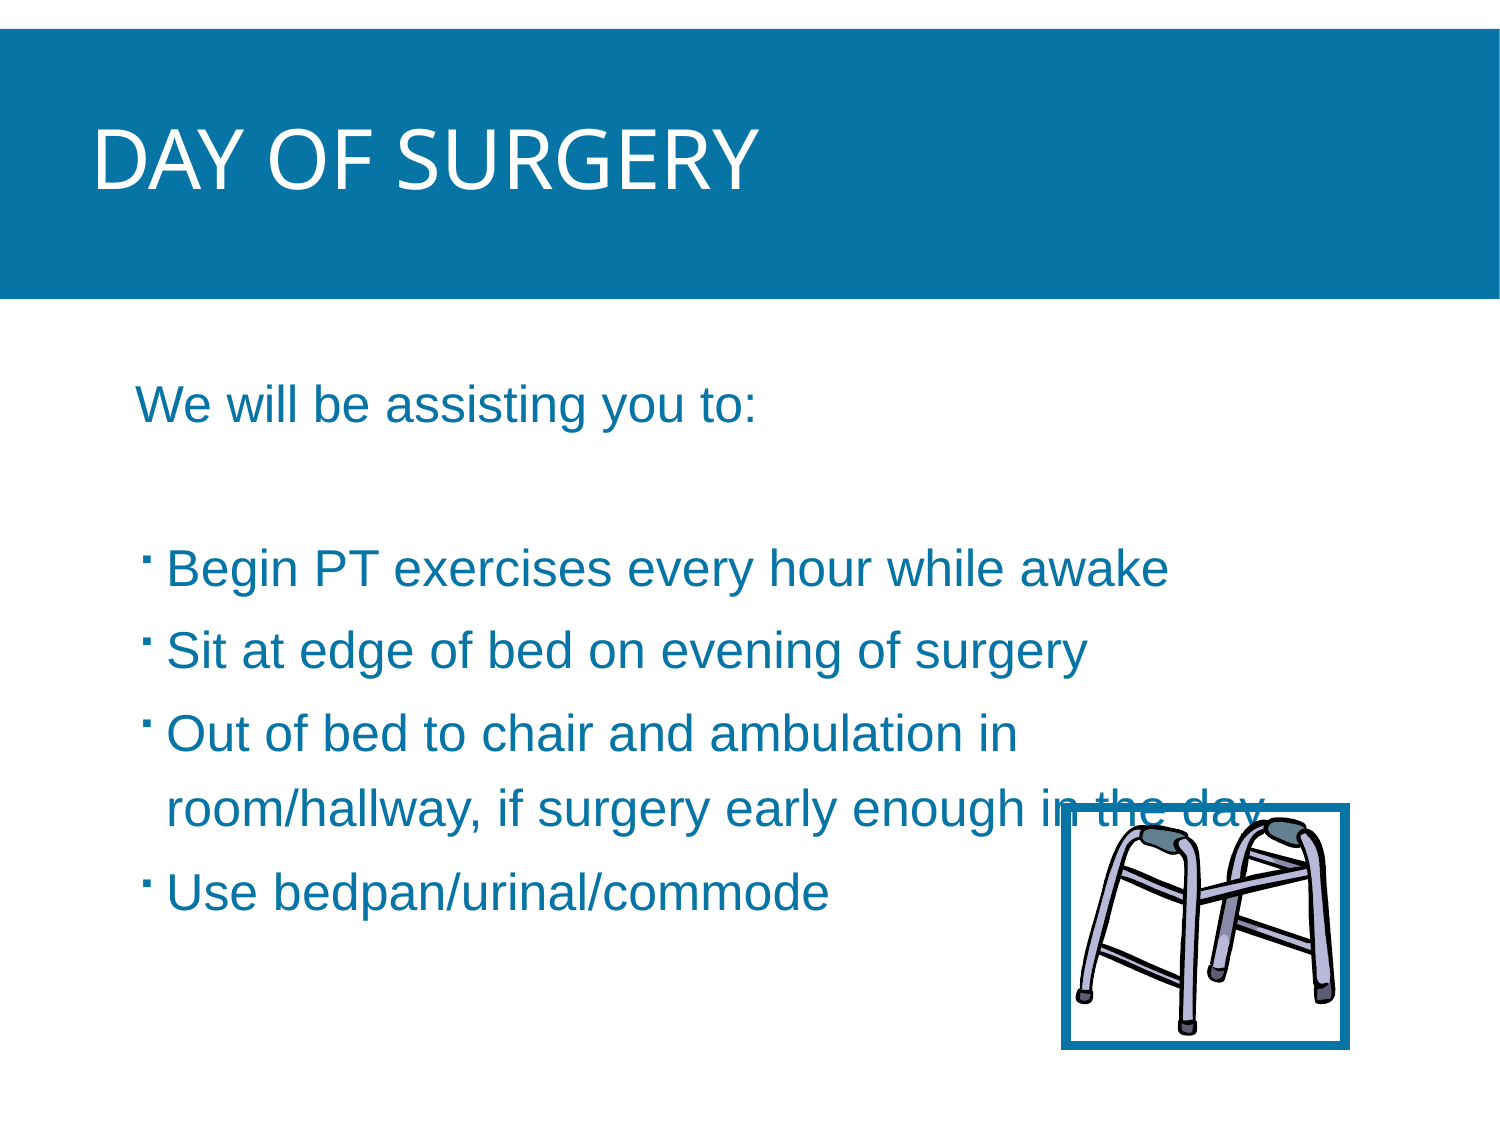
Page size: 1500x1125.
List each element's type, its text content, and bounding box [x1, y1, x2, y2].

title Day of Surgery [75, 75, 1339, 254]
picture [1072, 813, 1339, 1040]
list We will be assisting you to: Begin PT exercises every hour while awake Sit at edge of bed on evening of surgery Out of bed to chair and ambulation in room/hallway, if surgery early enough in the day Use bedpan/urinal/commode [120, 375, 1320, 1038]
picture [1218, 813, 1230, 822]
picture [1189, 813, 1202, 822]
